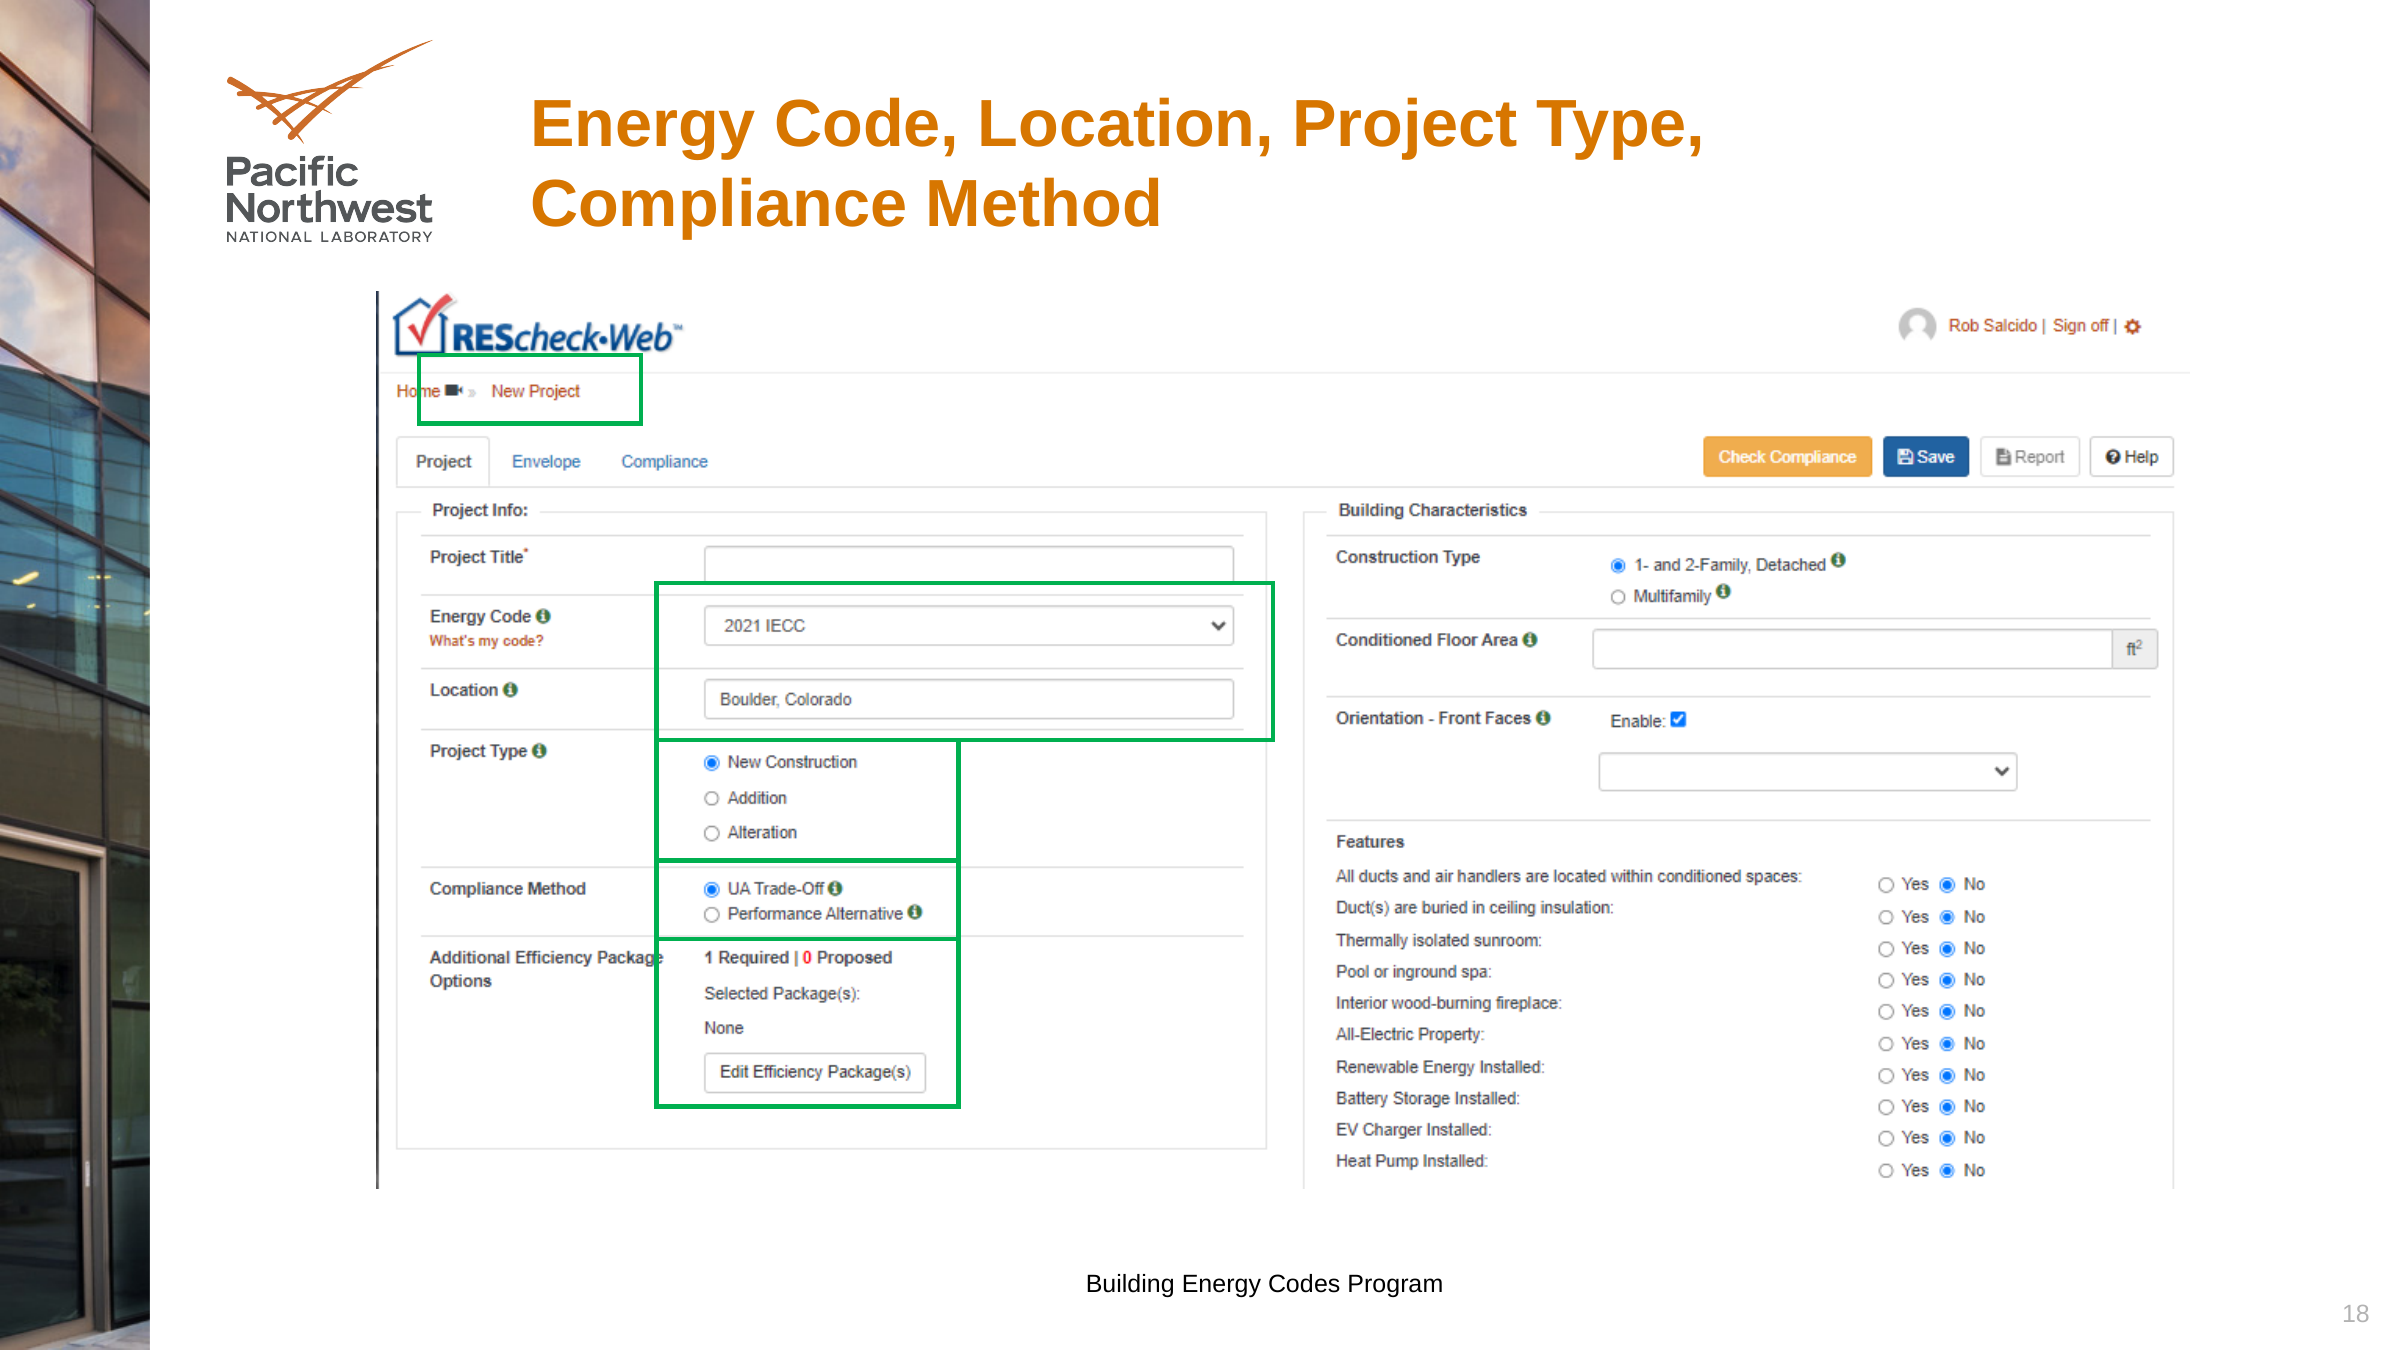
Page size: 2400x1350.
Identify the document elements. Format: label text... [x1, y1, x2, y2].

picture [225, 38, 435, 244]
picture [0, 0, 149, 1350]
slide_number 18 [2295, 1275, 2370, 1350]
picture [376, 291, 2190, 1189]
text_box Building Energy Codes Program [1027, 1252, 1503, 1313]
text_box Energy Code, Location, Project Type, Compliance Method [529, 79, 2099, 240]
